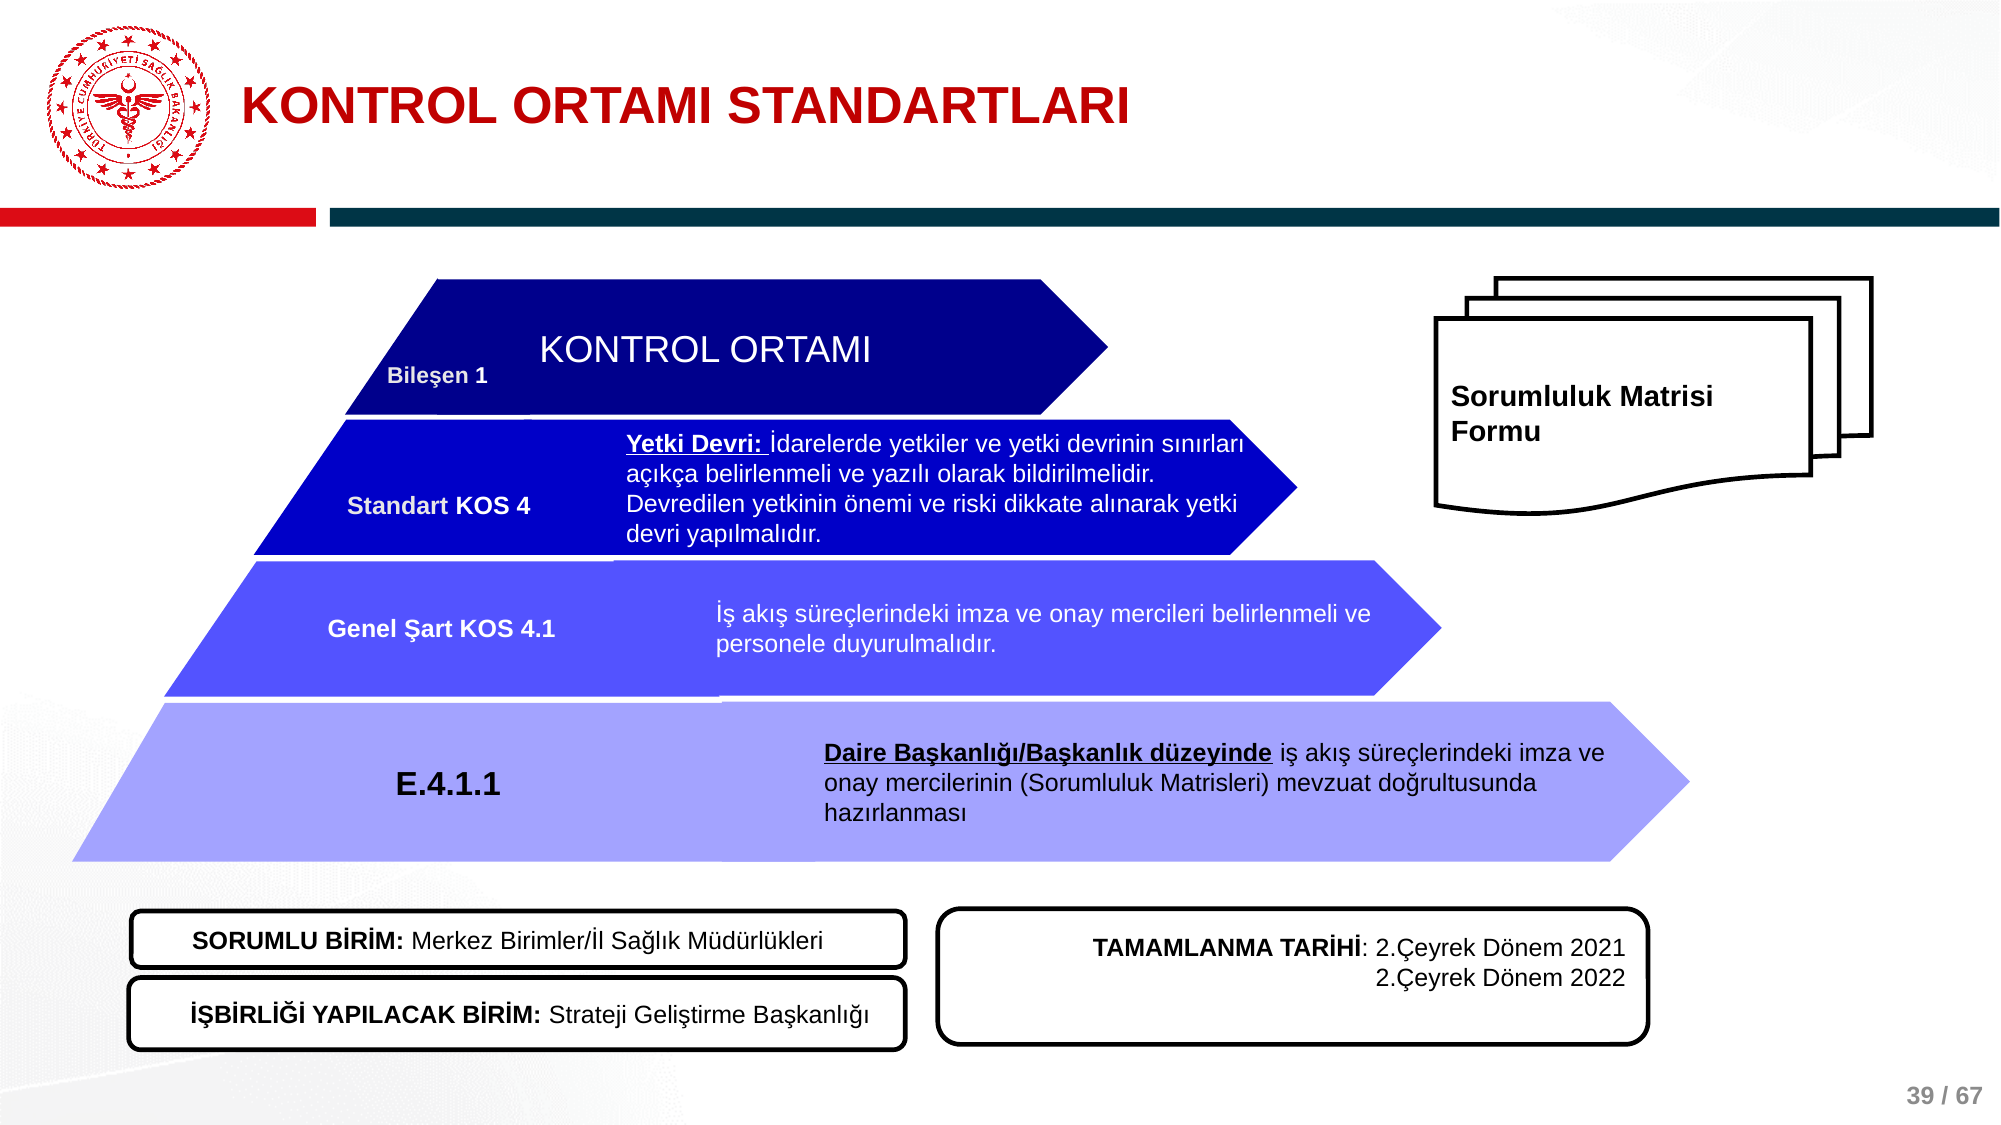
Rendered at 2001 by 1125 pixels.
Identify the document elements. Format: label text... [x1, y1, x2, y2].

picture [0, 0, 2001, 1125]
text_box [71, 278, 1690, 1050]
slide_number 39 / 67 [1548, 1065, 1999, 1125]
text_box Sorumluluk Matrisi Formu [1690, 278, 1872, 486]
title KONTROL ORTAMI STANDARTLARI [226, 47, 2000, 167]
